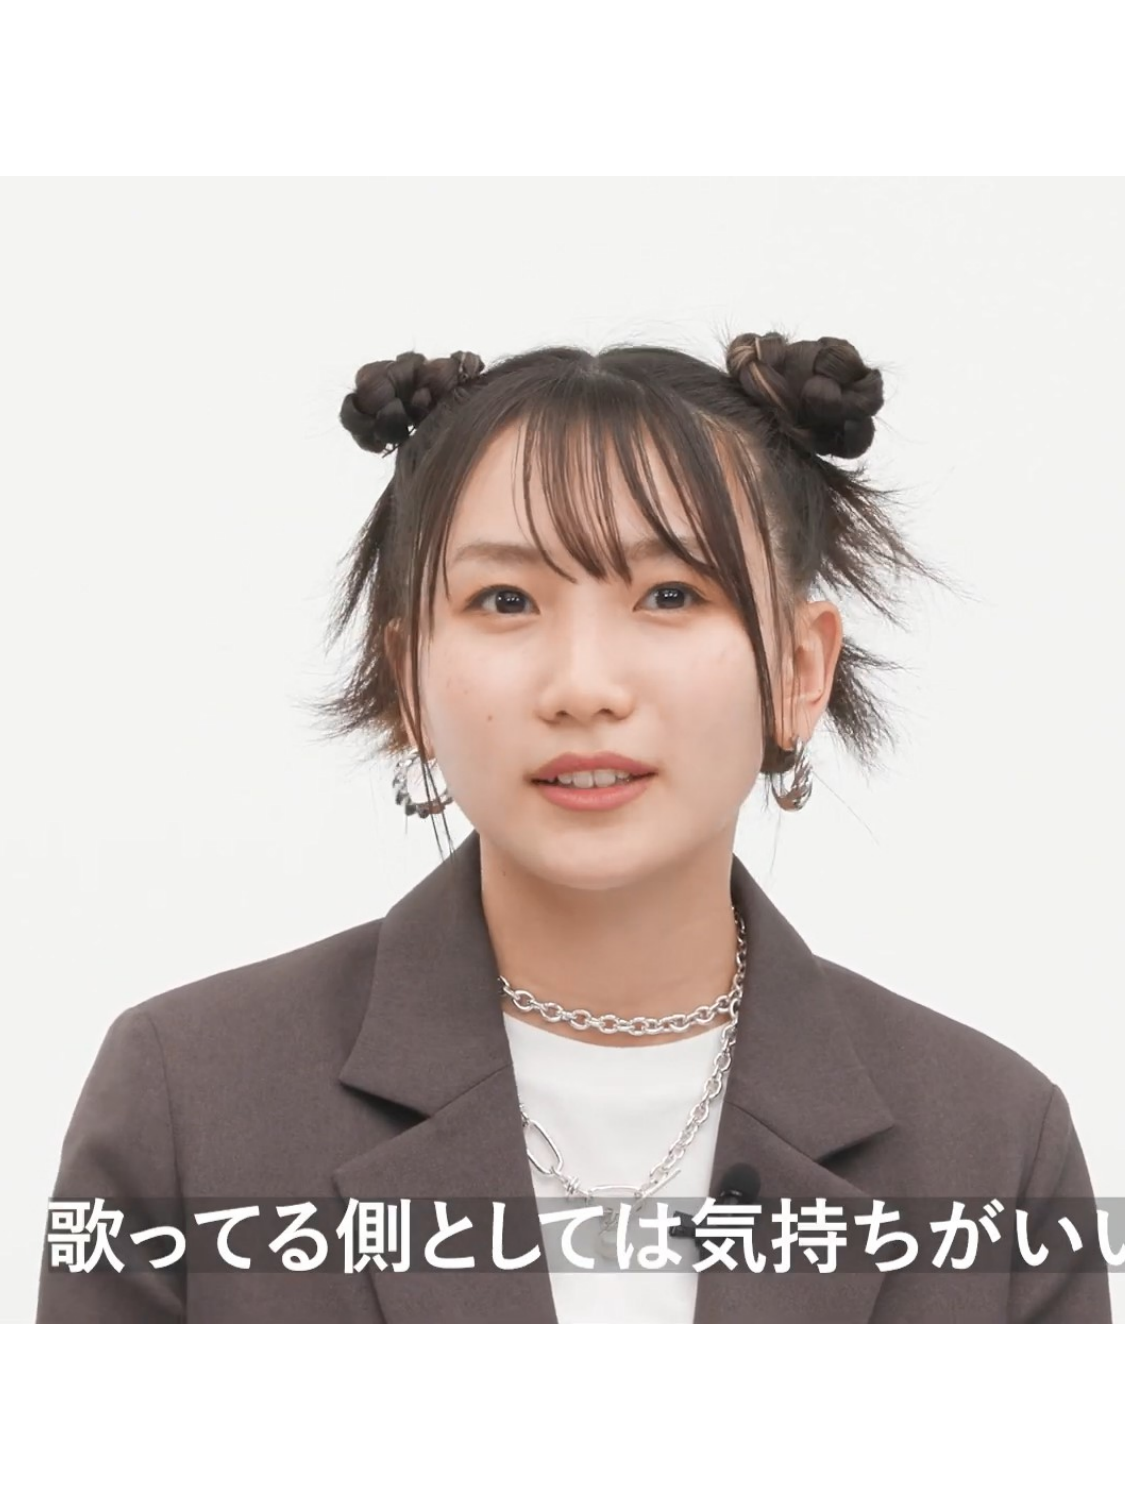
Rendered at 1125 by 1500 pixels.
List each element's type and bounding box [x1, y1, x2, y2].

picture [0, 176, 1125, 1324]
